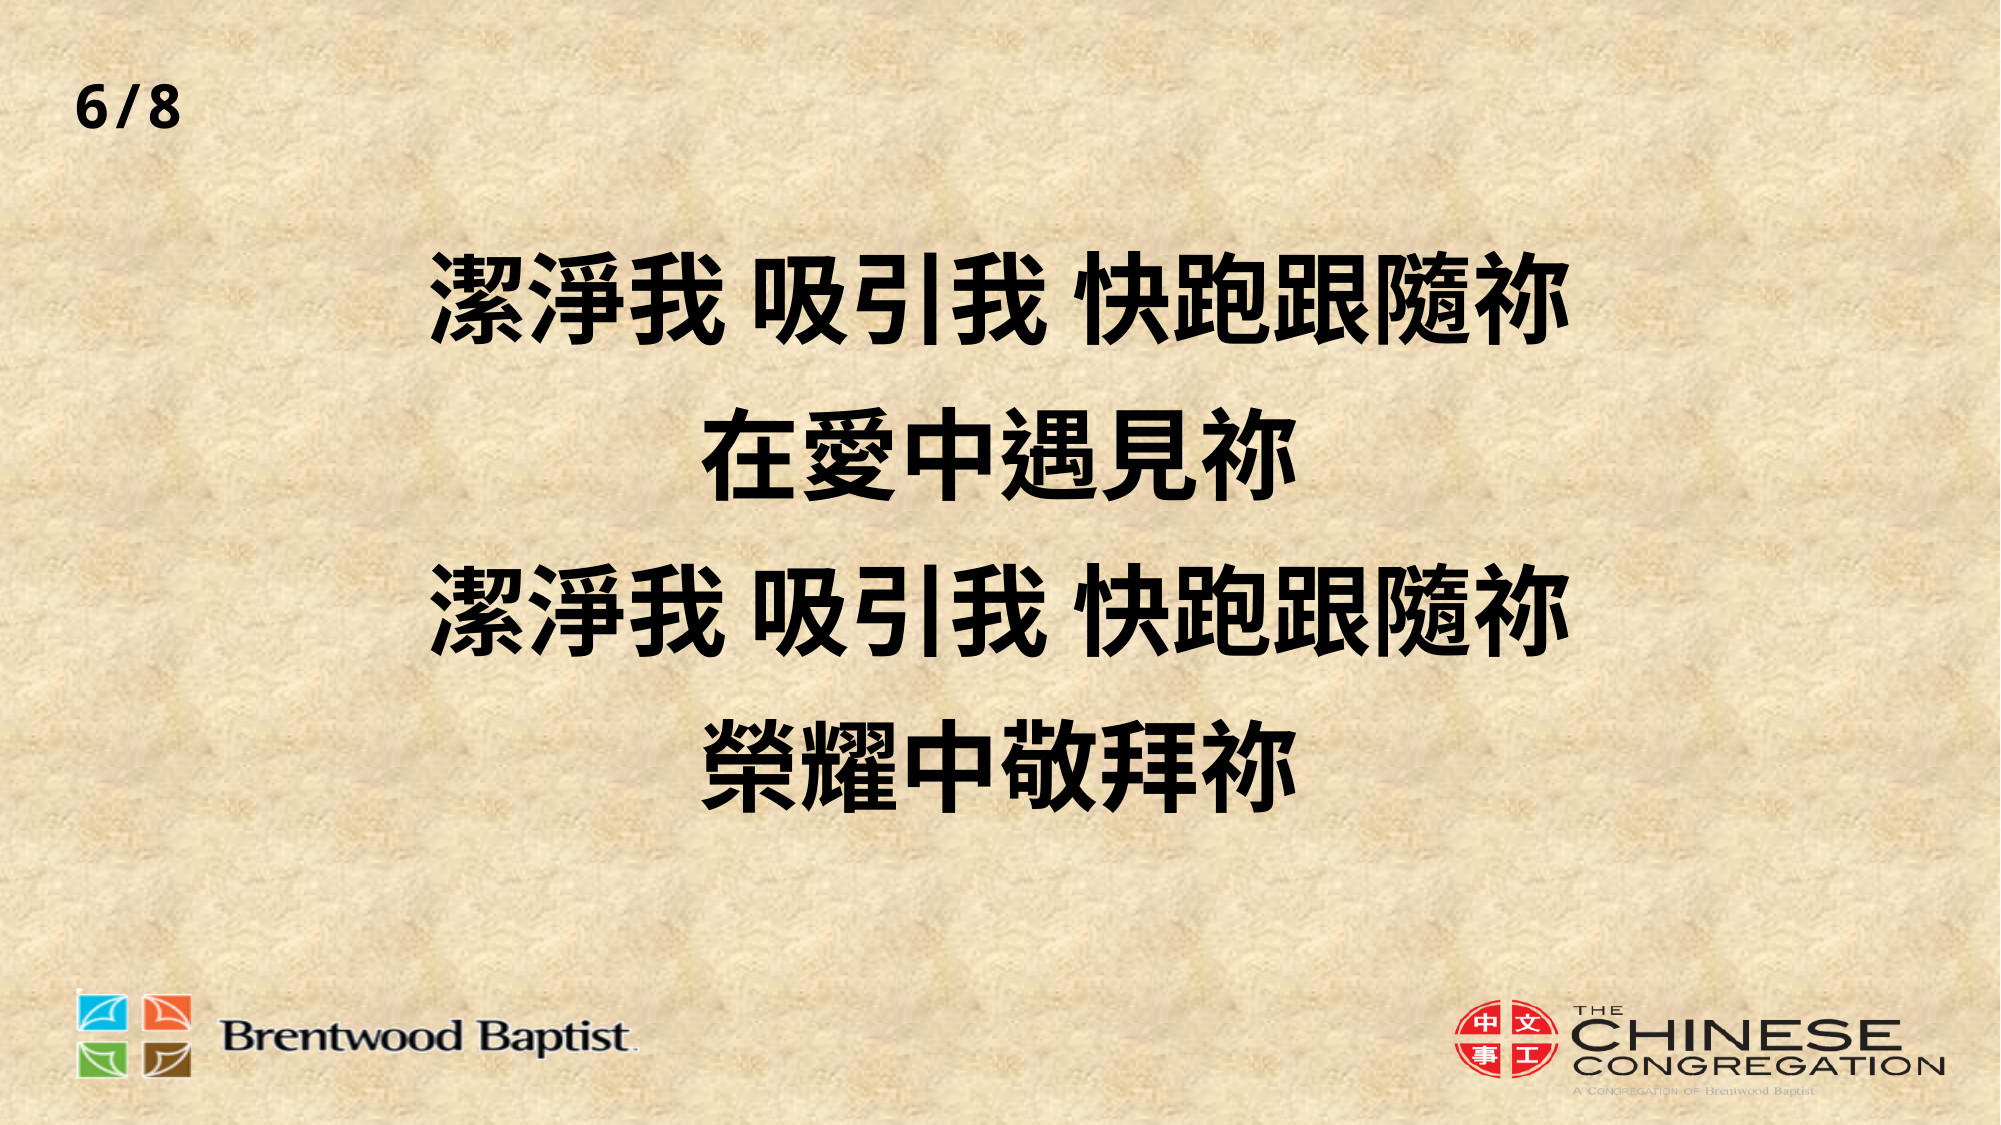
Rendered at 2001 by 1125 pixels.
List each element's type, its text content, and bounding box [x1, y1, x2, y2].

text_box 6/8 [58, 59, 198, 148]
title 潔淨我 吸引我 快跑跟隨祢 在愛中遇見祢 潔淨我 吸引我 快跑跟隨祢 榮耀中敬拜祢 [170, 78, 1830, 946]
picture [0, 0, 2001, 1125]
